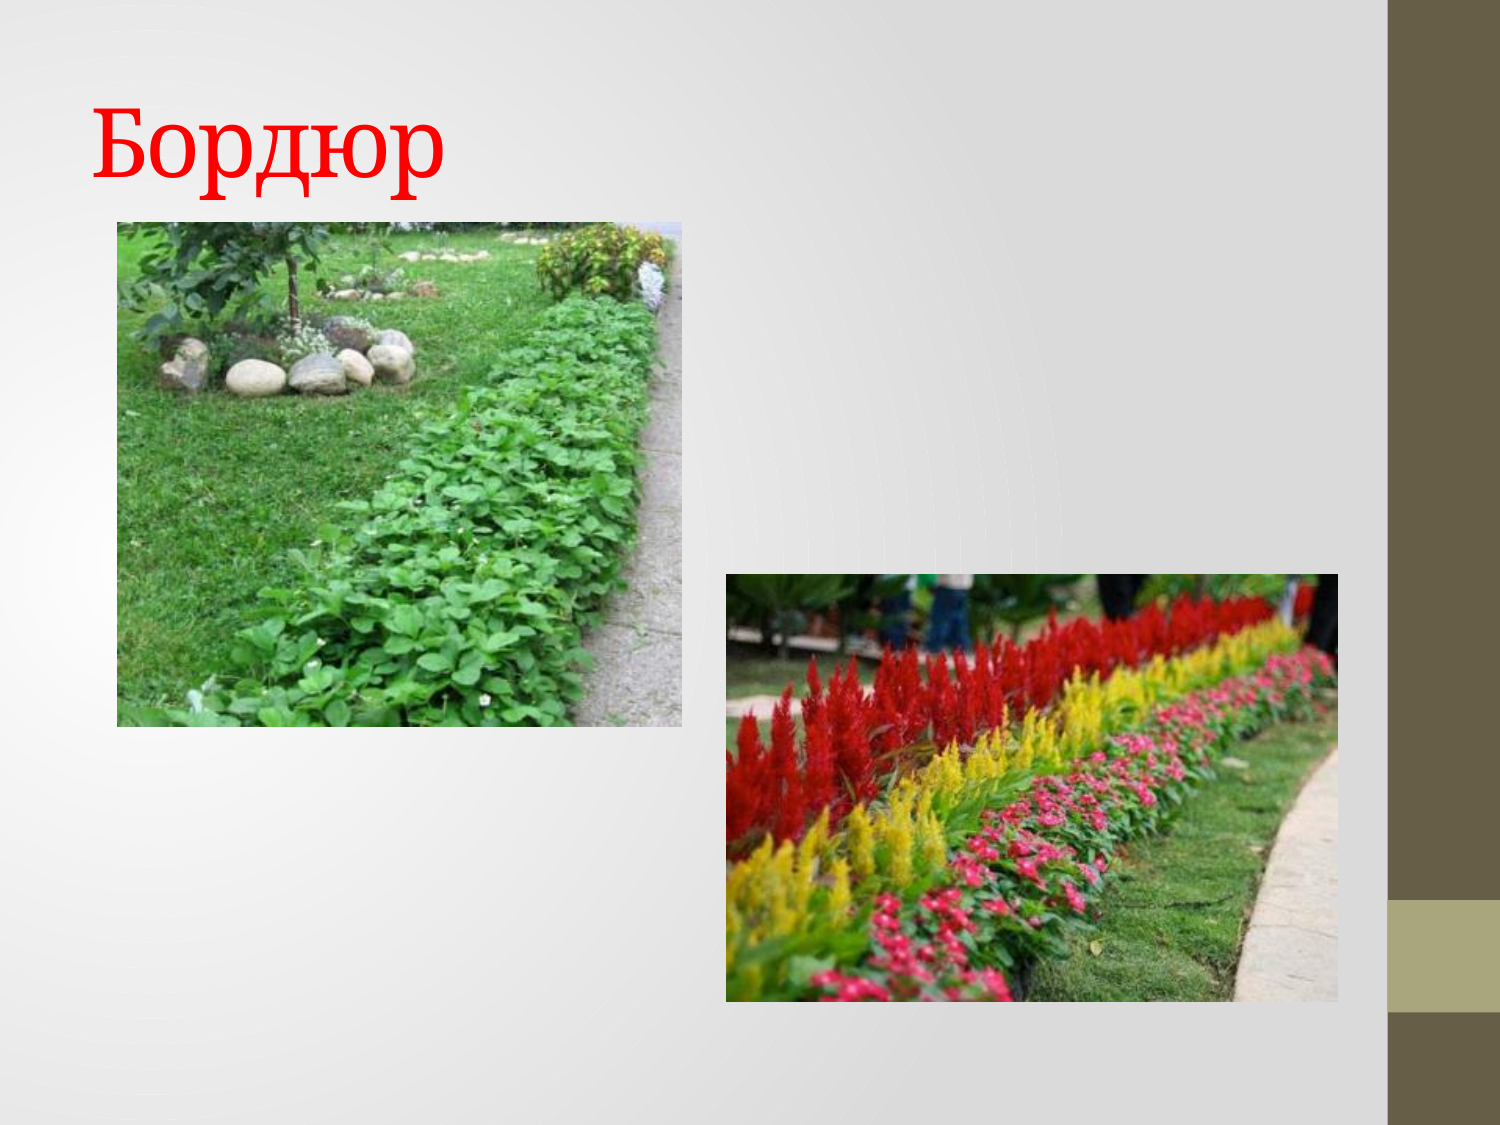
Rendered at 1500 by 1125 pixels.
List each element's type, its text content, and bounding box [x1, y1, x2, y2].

picture [725, 573, 1338, 1002]
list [116, 222, 683, 728]
title Бордюр [75, 45, 1325, 233]
